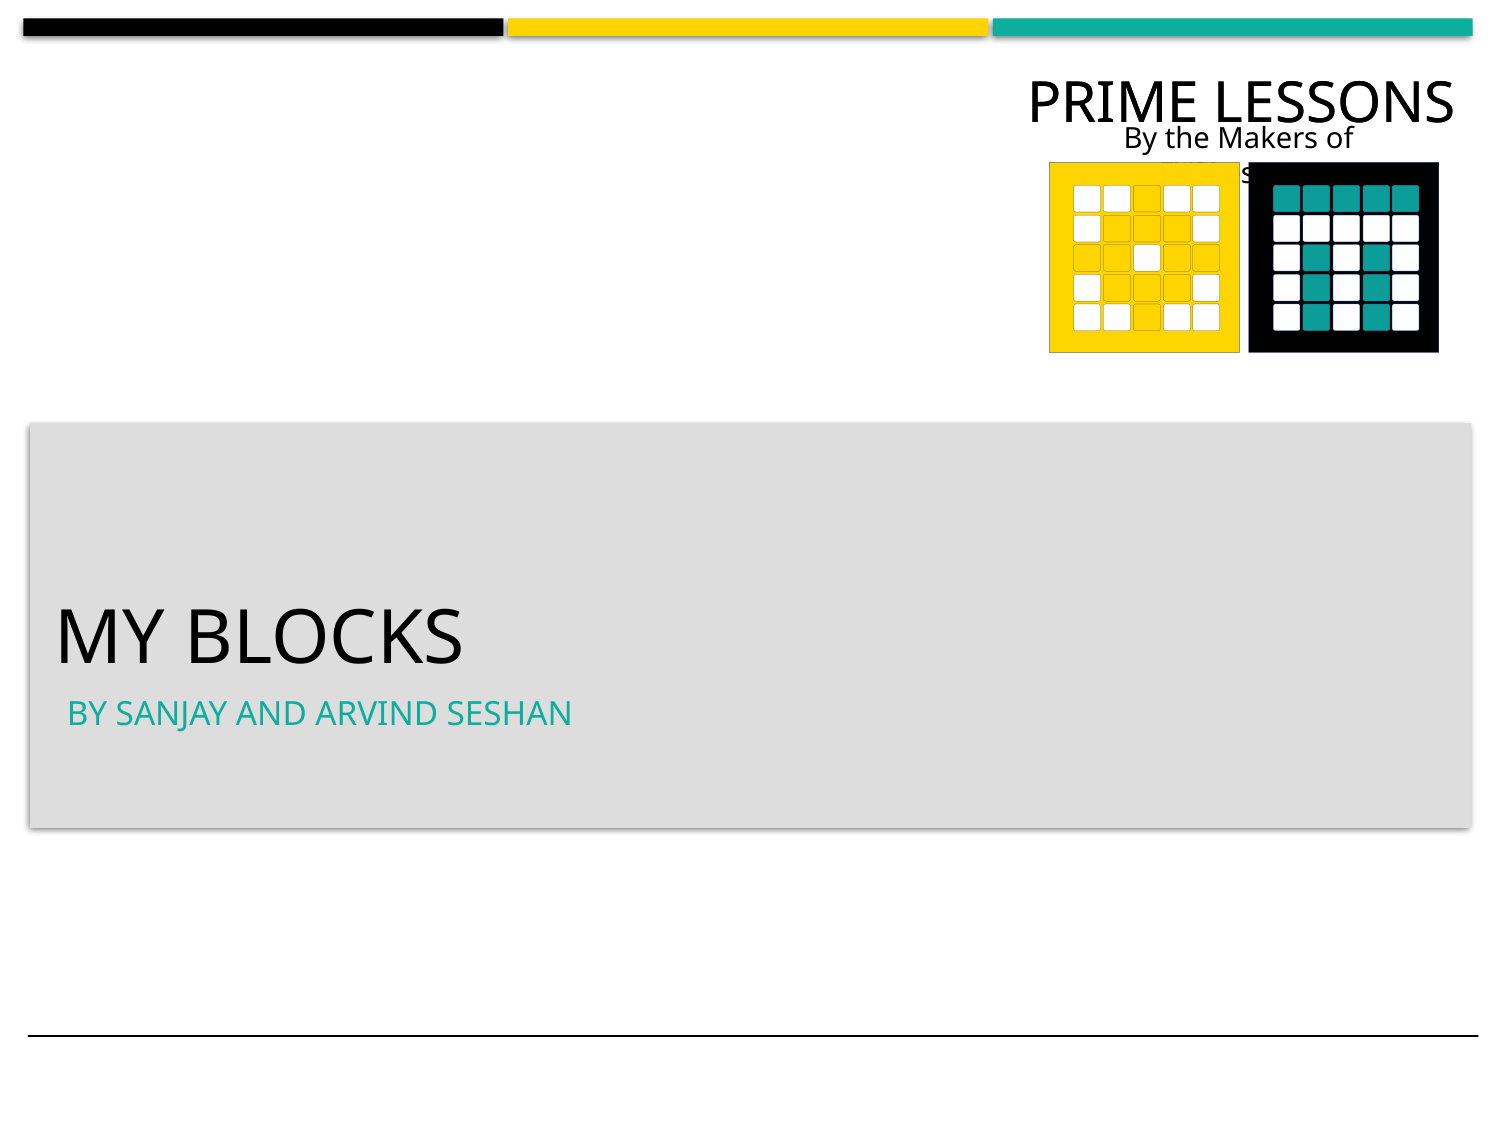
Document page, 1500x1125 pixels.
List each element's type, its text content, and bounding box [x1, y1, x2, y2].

subtitle BY SANJAY AND ARVIND SESHAN [51, 685, 994, 782]
title My BLOCKS [39, 439, 1448, 686]
picture [1049, 162, 1240, 353]
picture [1248, 162, 1439, 353]
